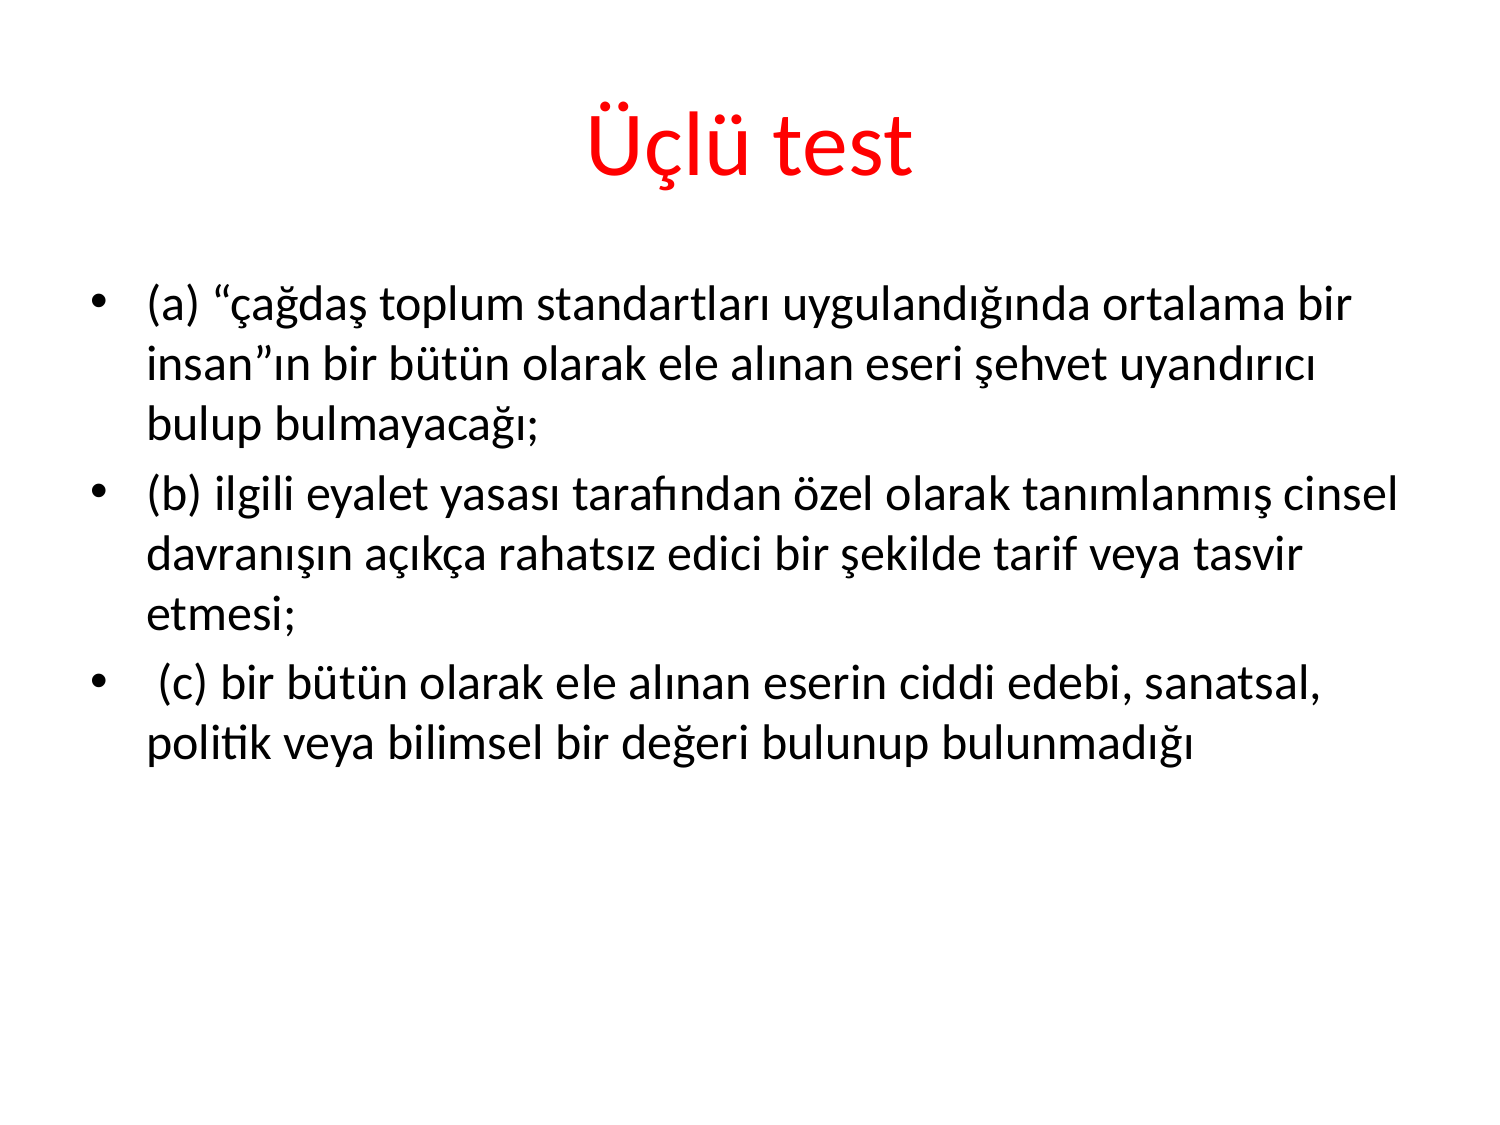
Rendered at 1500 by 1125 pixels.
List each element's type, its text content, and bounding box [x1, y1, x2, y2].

list (a) “çağdaş toplum standartları uygulandığında ortalama bir insan”ın bir bütün olarak ele alınan eseri şehvet uyandırıcı bulup bulmayacağı; (b) ilgili eyalet yasası tarafından özel olarak tanımlanmış cinsel davranışın açıkça rahatsız edici bir şekilde tarif veya tasvir etmesi; (c) bir bütün olarak ele alınan eserin ciddi edebi, sanatsal, politik veya bilimsel bir değeri bulunup bulunmadığı [75, 262, 1425, 1005]
title Üçlü test [75, 45, 1425, 233]
